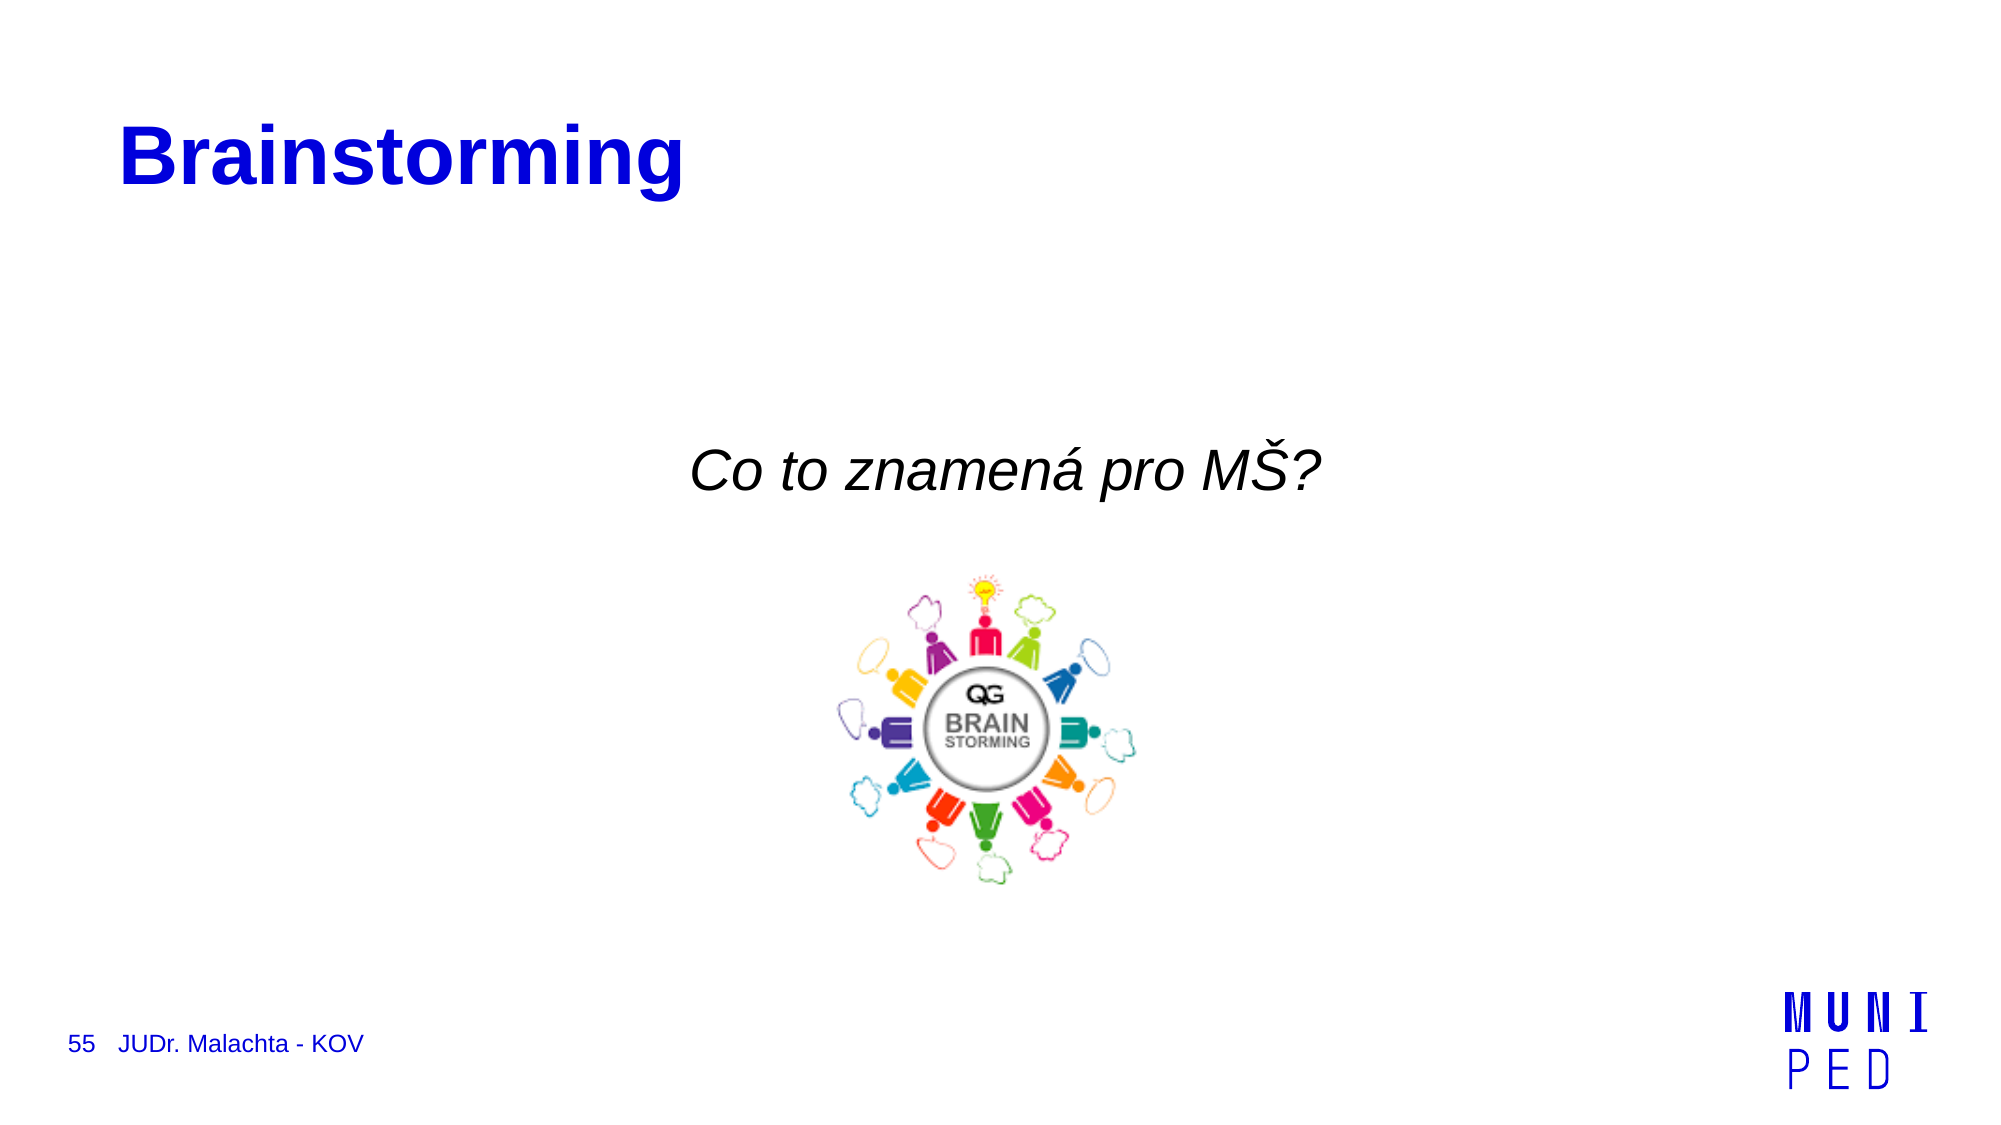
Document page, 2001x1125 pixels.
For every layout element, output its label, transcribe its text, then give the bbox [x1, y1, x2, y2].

slide_number 55 [67, 1021, 110, 1063]
footer JUDr. Malachta - KOV [118, 1021, 1418, 1063]
title Brainstorming [118, 118, 1883, 193]
list Co to znamená pro MŠ? [118, 277, 1883, 957]
picture [735, 562, 1264, 896]
